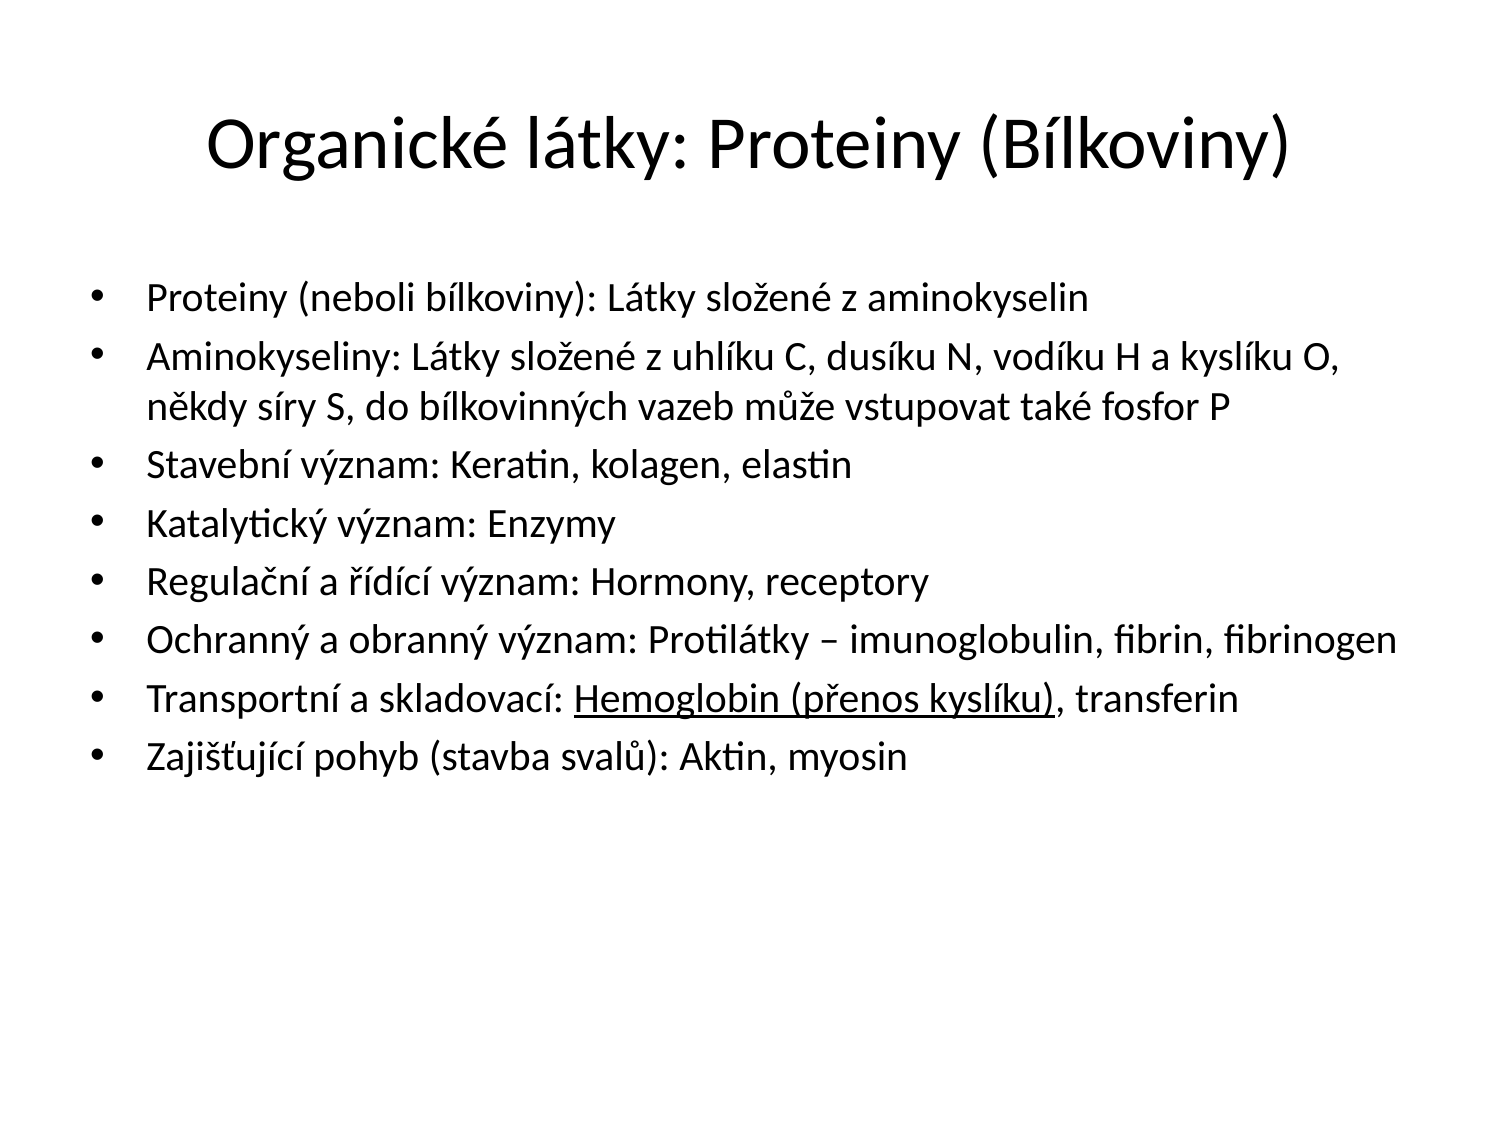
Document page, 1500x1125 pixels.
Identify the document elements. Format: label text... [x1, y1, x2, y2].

list Proteiny (neboli bílkoviny): Látky složené z aminokyselin Aminokyseliny: Látky složené z uhlíku C, dusíku N, vodíku H a kyslíku O, někdy síry S, do bílkovinných vazeb může vstupovat také fosfor P Stavební význam: Keratin, kolagen, elastin Katalytický význam: Enzymy Regulační a řídící význam: Hormony, receptory Ochranný a obranný význam: Protilátky – imunoglobulin, fibrin, fibrinogen Transportní a skladovací: Hemoglobin (přenos kyslíku), transferin Zajišťující pohyb (stavba svalů): Aktin, myosin [75, 262, 1425, 1005]
title Organické látky: Proteiny (Bílkoviny) [75, 45, 1425, 233]
